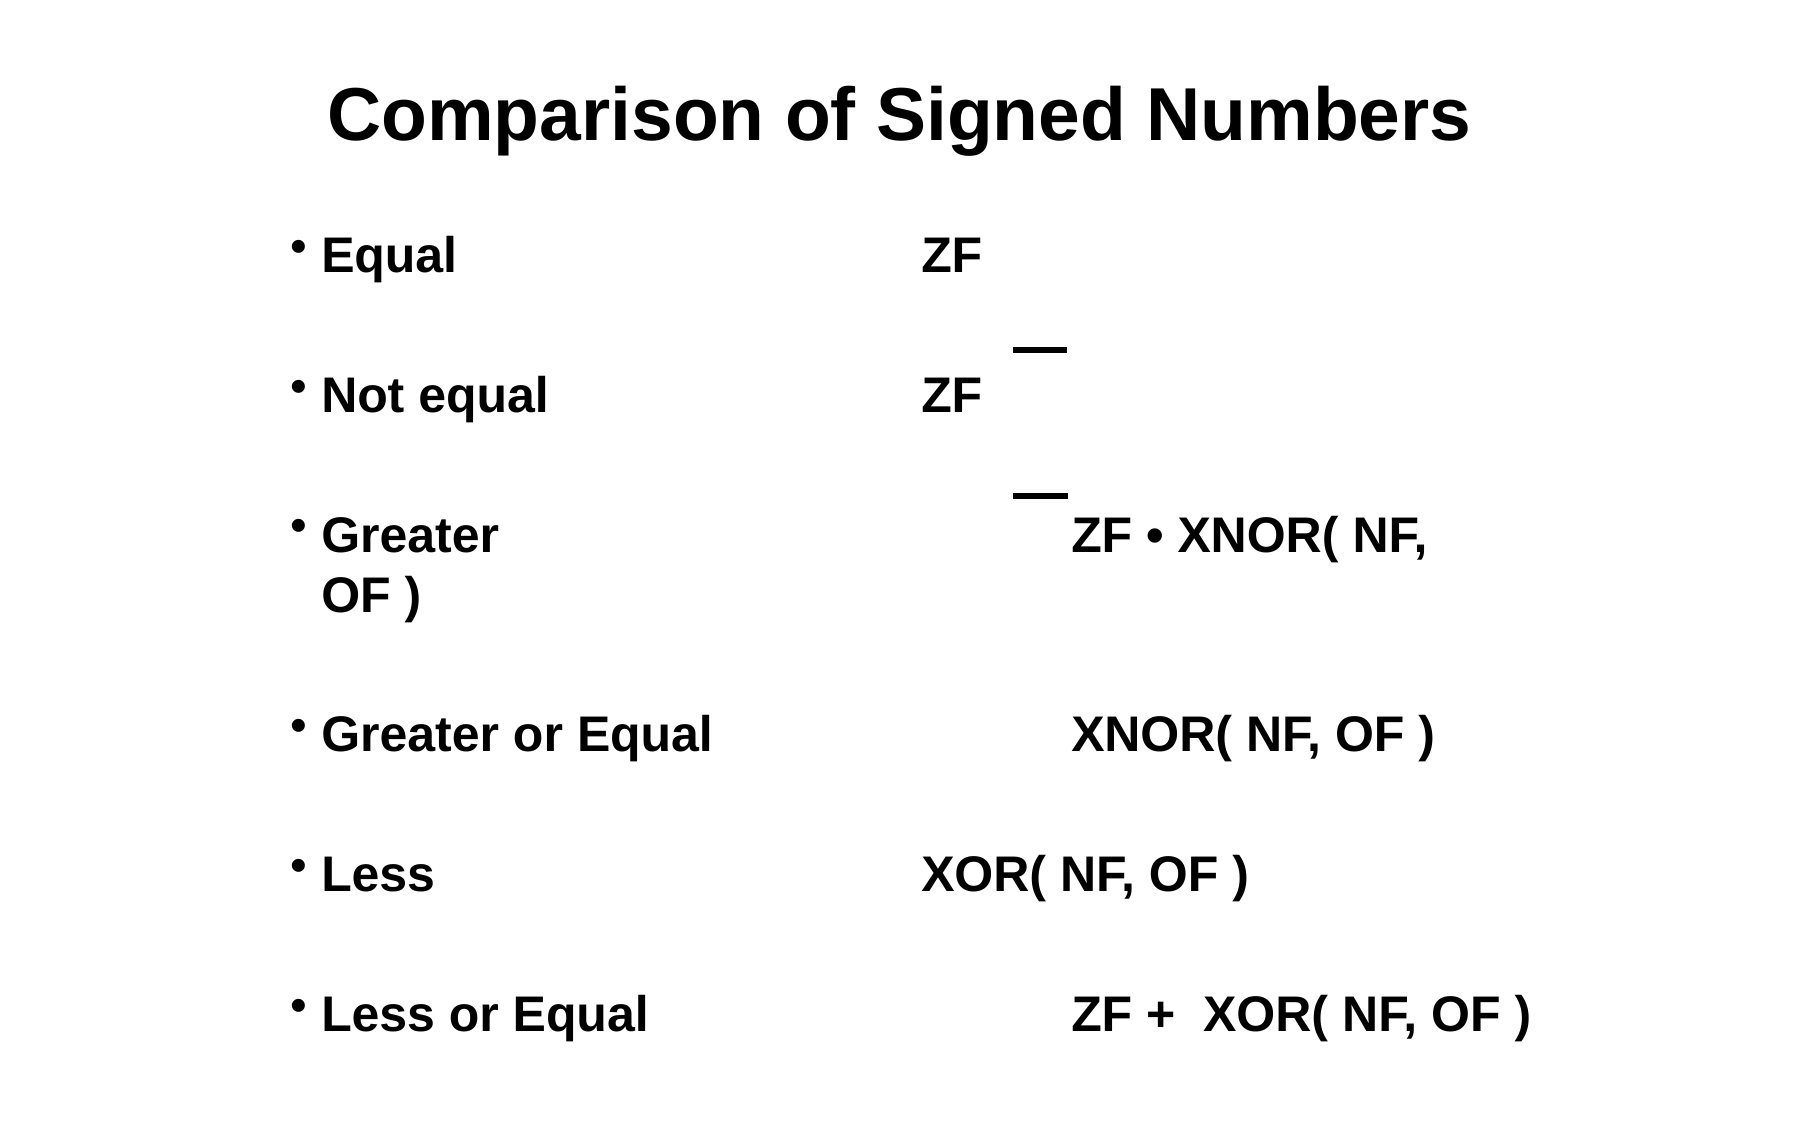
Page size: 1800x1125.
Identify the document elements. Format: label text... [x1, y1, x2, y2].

list Equal ZF Not equal ZF Greater ZF • XNOR( NF, OF ) Greater or Equal XNOR( NF, OF ) Less XOR( NF, OF ) Less or Equal ZF + XOR( NF, OF ) [249, 137, 1550, 1038]
title Comparison of Signed Numbers [150, 50, 1650, 163]
